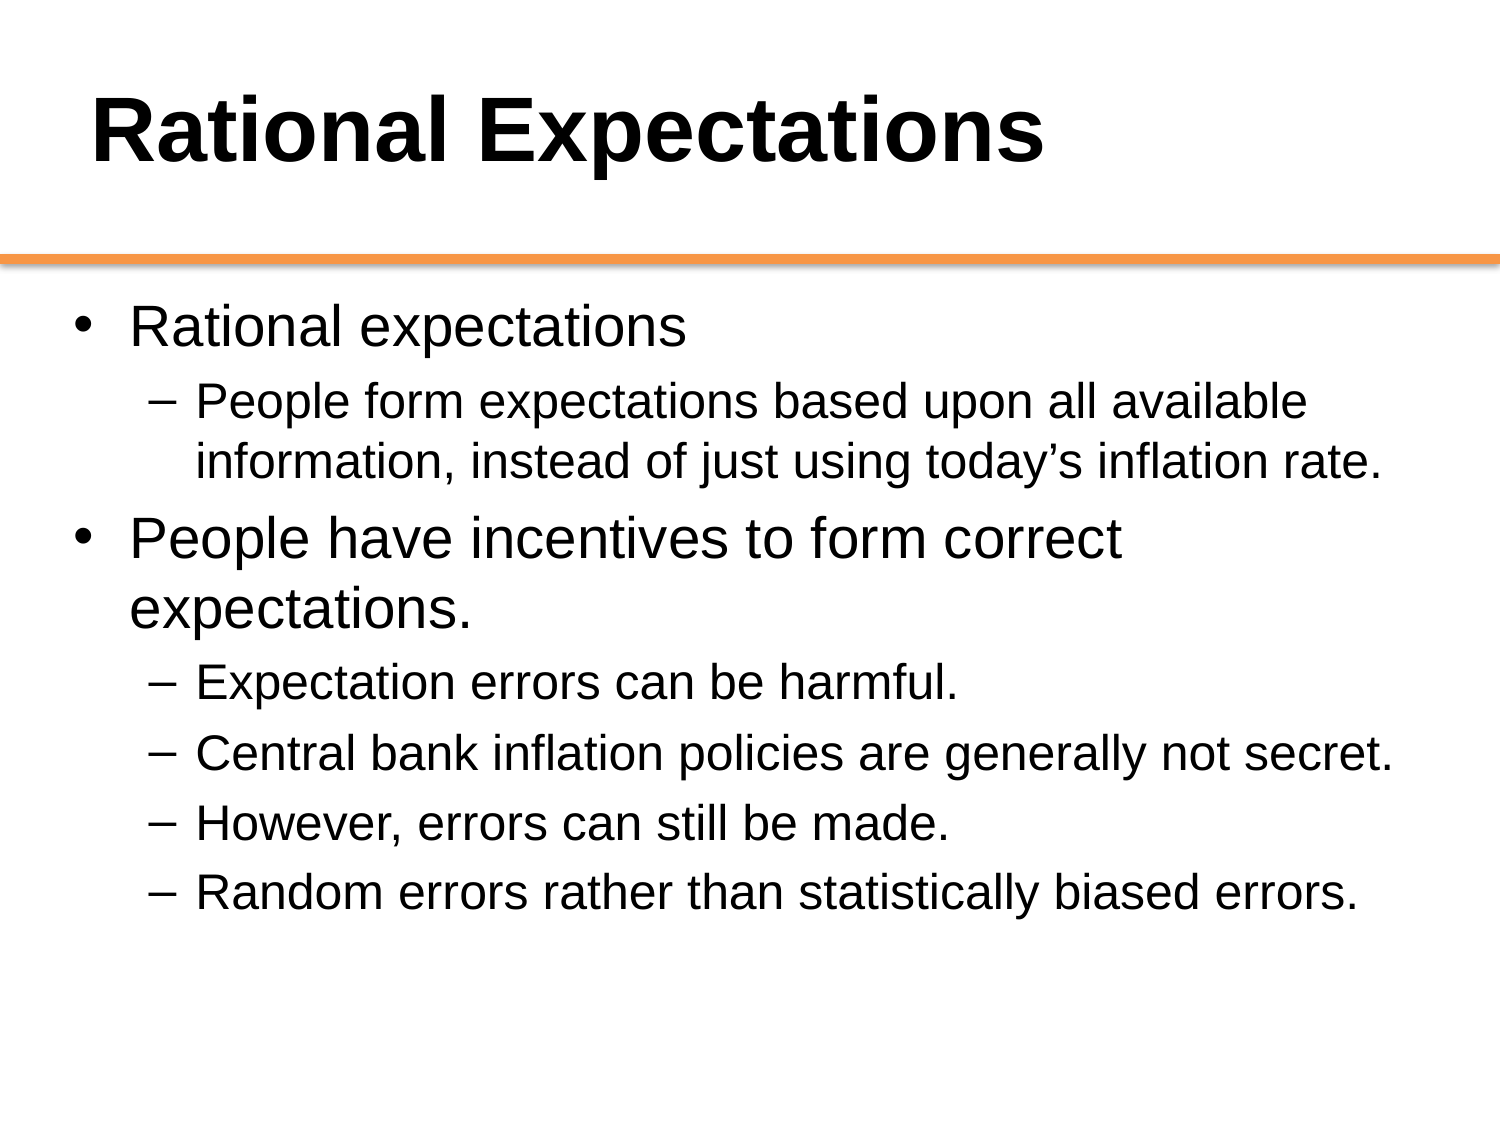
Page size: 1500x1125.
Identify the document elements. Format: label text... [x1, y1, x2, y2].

list Rational expectations People form expectations based upon all available information, instead of just using today’s inflation rate. People have incentives to form correct expectations. Expectation errors can be harmful. Central bank inflation policies are generally not secret. However, errors can still be made. Random errors rather than statistically biased errors. [58, 280, 1426, 1085]
title Rational Expectations [74, 0, 1426, 251]
